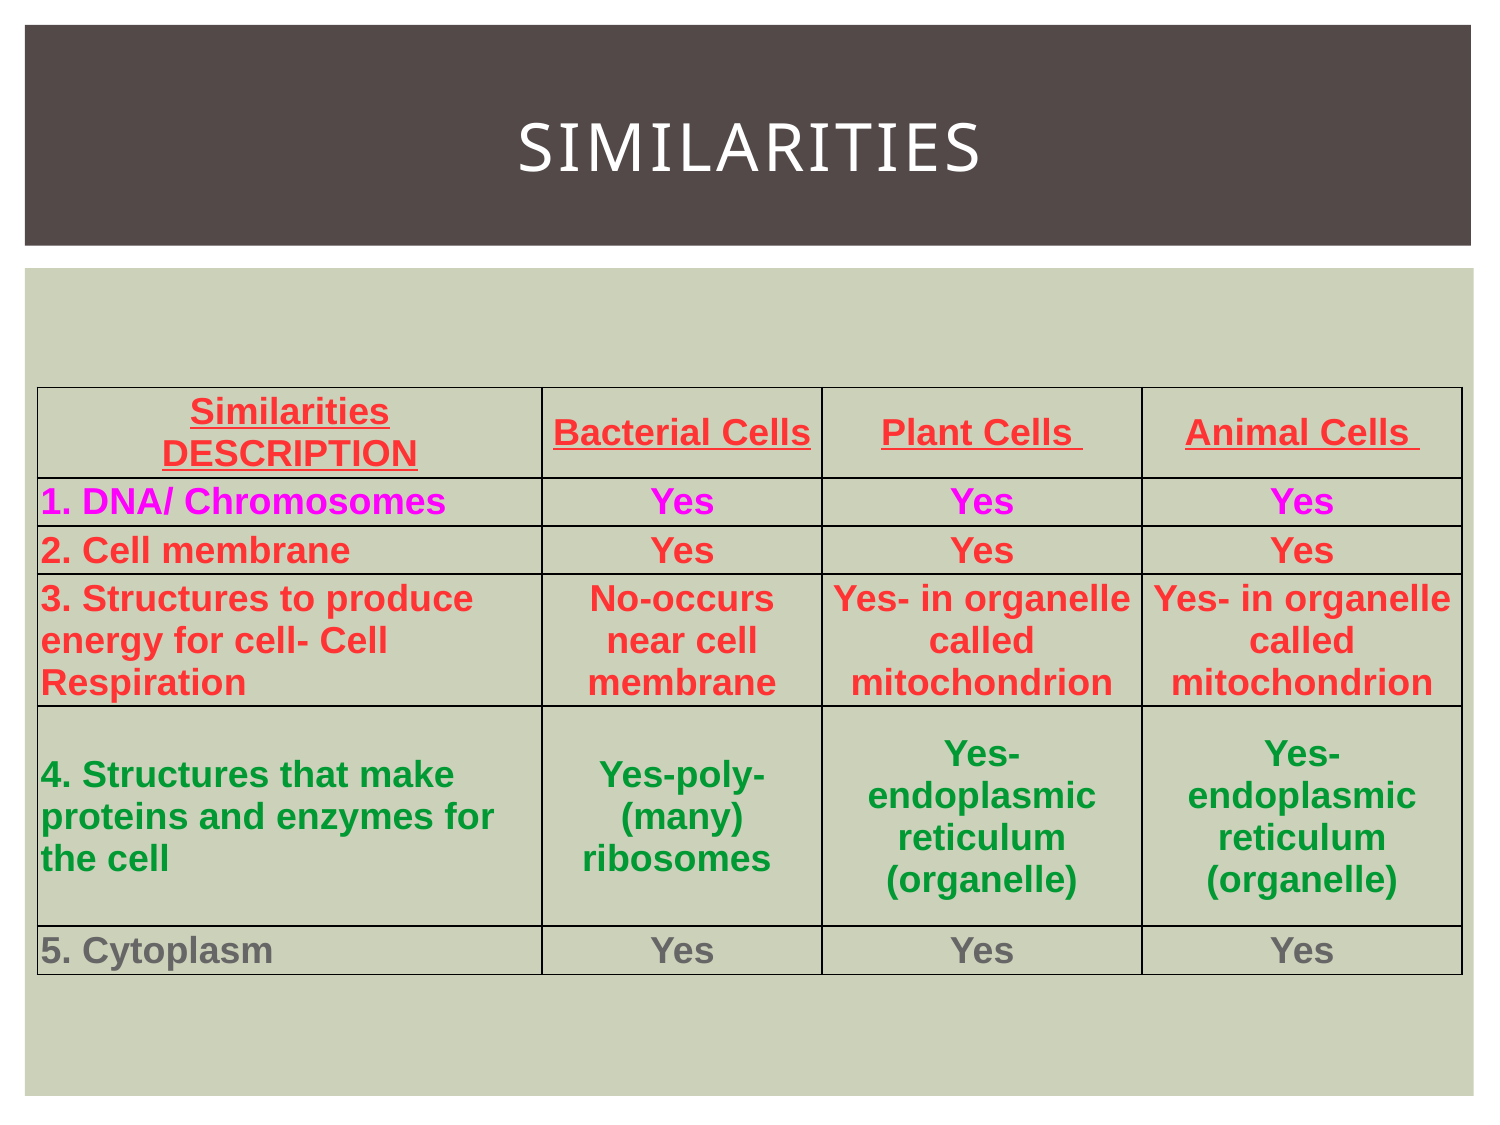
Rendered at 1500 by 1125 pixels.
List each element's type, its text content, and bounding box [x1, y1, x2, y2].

table_cell Yes- in organelle called mitochondrion [1143, 575, 1461, 705]
table_cell Yes- endoplasmic reticulum (organelle) [1143, 707, 1461, 925]
table_cell 2. Cell membrane [38, 527, 541, 573]
table_cell Yes- endoplasmic reticulum (organelle) [823, 707, 1141, 925]
table_cell Yes [823, 479, 1141, 525]
table_cell 5. Cytoplasm [38, 927, 541, 974]
table_cell Yes [1143, 927, 1461, 974]
table_header Animal Cells [1143, 388, 1461, 477]
table_cell Yes- in organelle called mitochondrion [823, 575, 1141, 705]
table_cell 1. DNA/ Chromosomes [38, 479, 541, 525]
table_cell Yes [1143, 479, 1461, 525]
table_cell Yes [543, 927, 821, 974]
table_header Plant Cells [823, 388, 1141, 477]
title similarities [62, 58, 1438, 232]
table_header Similarities DESCRIPTION [38, 388, 541, 477]
table_cell Yes [823, 927, 1141, 974]
table_cell Yes-poly- (many) ribosomes [543, 707, 821, 925]
table_header Bacterial Cells [543, 388, 821, 477]
table_cell No-occurs near cell membrane [543, 575, 821, 705]
table_cell Yes [823, 527, 1141, 573]
table_cell 3. Structures to produce energy for cell- Cell Respiration [38, 575, 541, 705]
table_cell Yes [1143, 527, 1461, 573]
table_cell Yes [543, 479, 821, 525]
table_cell Yes [543, 527, 821, 573]
table_cell 4. Structures that make proteins and enzymes for the cell [38, 707, 541, 925]
